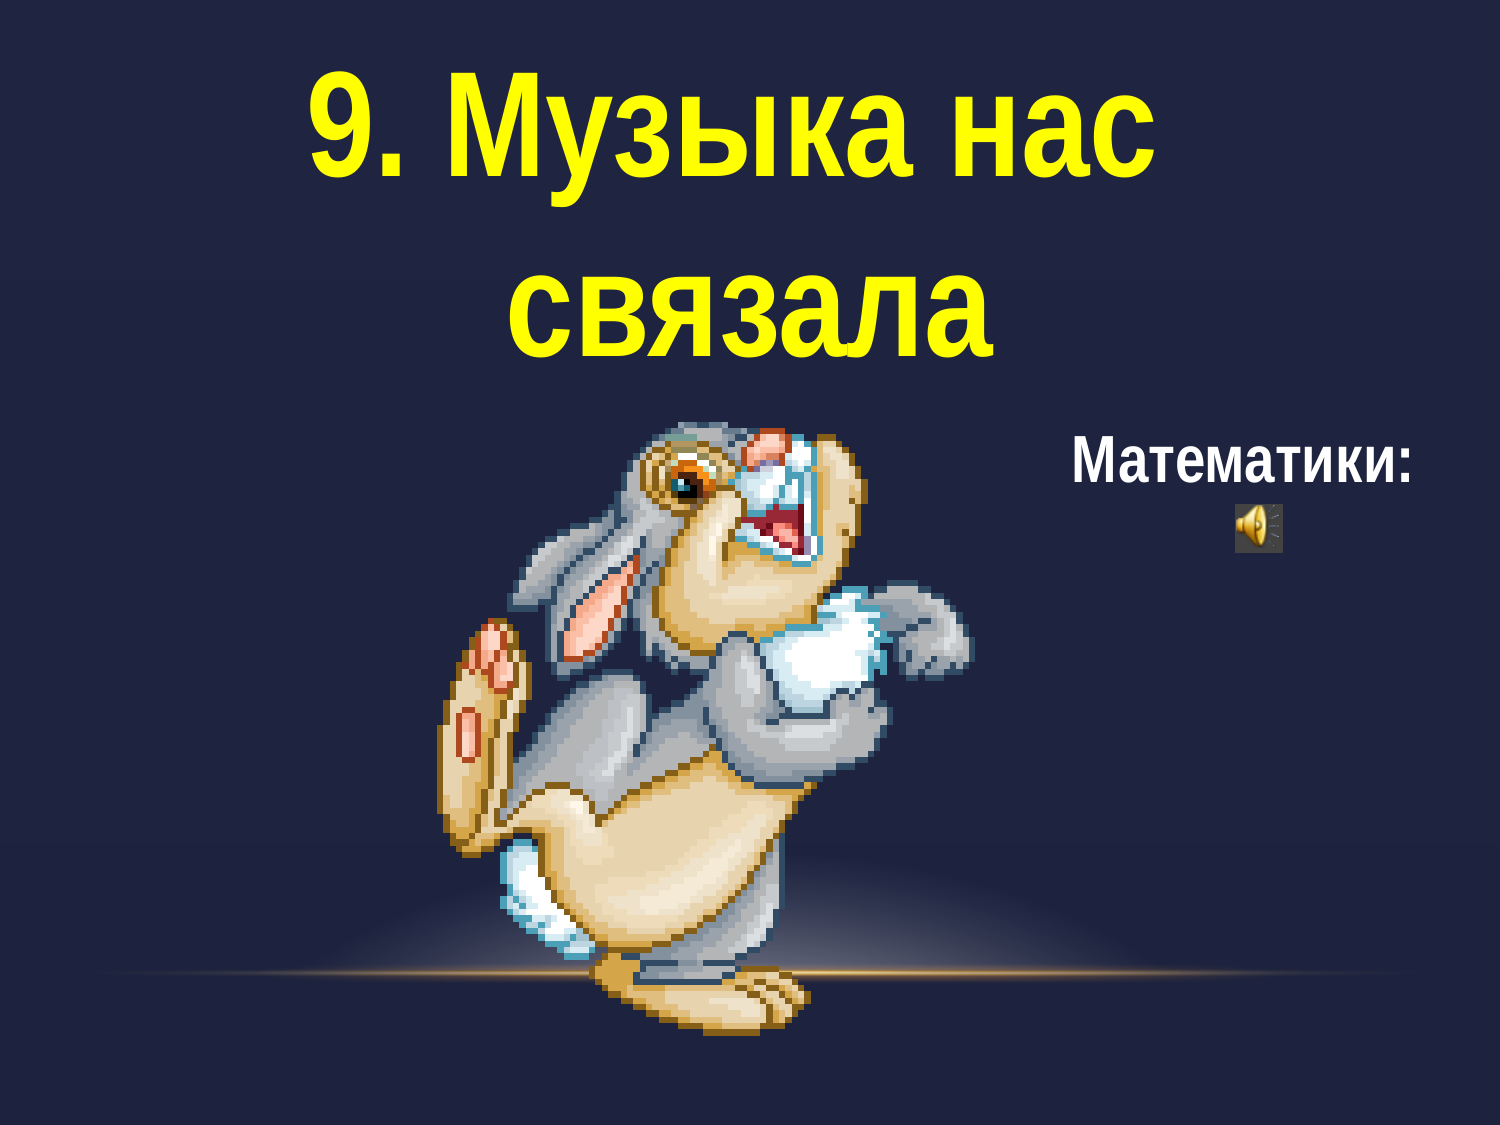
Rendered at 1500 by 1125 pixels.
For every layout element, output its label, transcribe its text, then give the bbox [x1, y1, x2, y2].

text_box 9. Музыка нас связала [291, 19, 1209, 395]
text_box Математики: [1057, 408, 1447, 504]
picture [0, 0, 1500, 1125]
